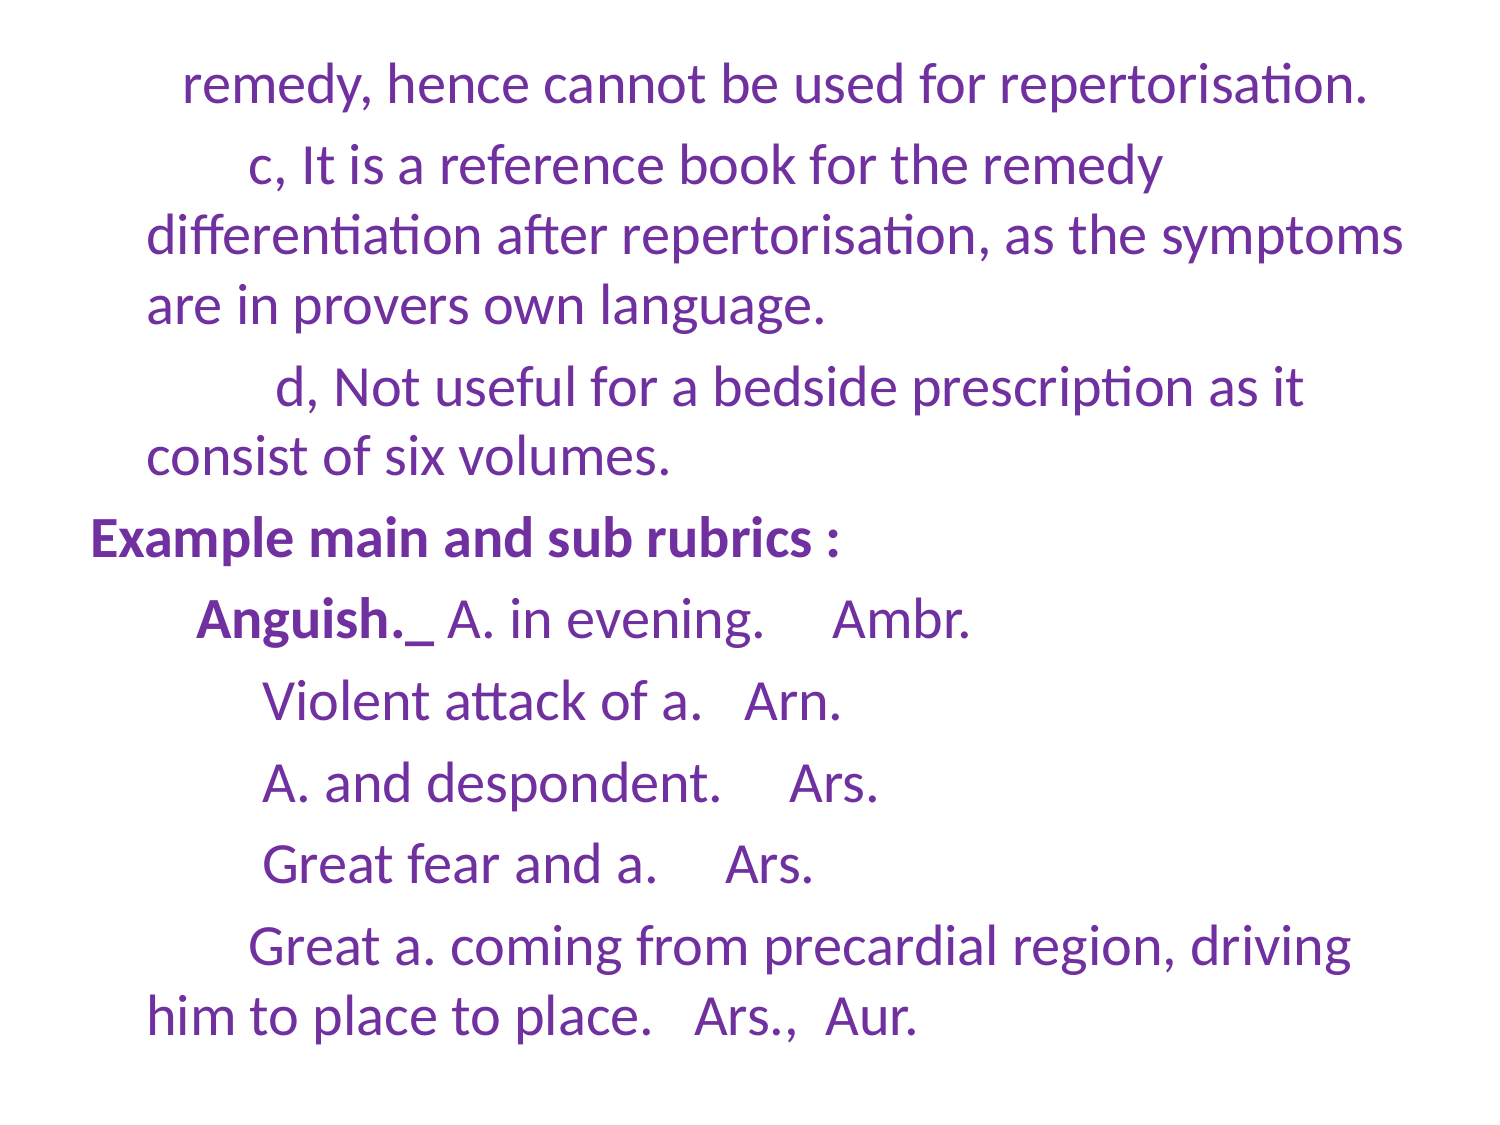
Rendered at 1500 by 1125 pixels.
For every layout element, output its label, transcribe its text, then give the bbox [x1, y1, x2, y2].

list remedy, hence cannot be used for repertorisation. c, It is a reference book for the remedy differentiation after repertorisation, as the symptoms are in provers own language. d, Not useful for a bedside prescription as it consist of six volumes. Example main and sub rubrics : Anguish._ A. in evening. Ambr. Violent attack of a. Arn. A. and despondent. Ars. Great fear and a. Ars. Great a. coming from precardial region, driving him to place to place. Ars., Aur. [75, 37, 1425, 1075]
